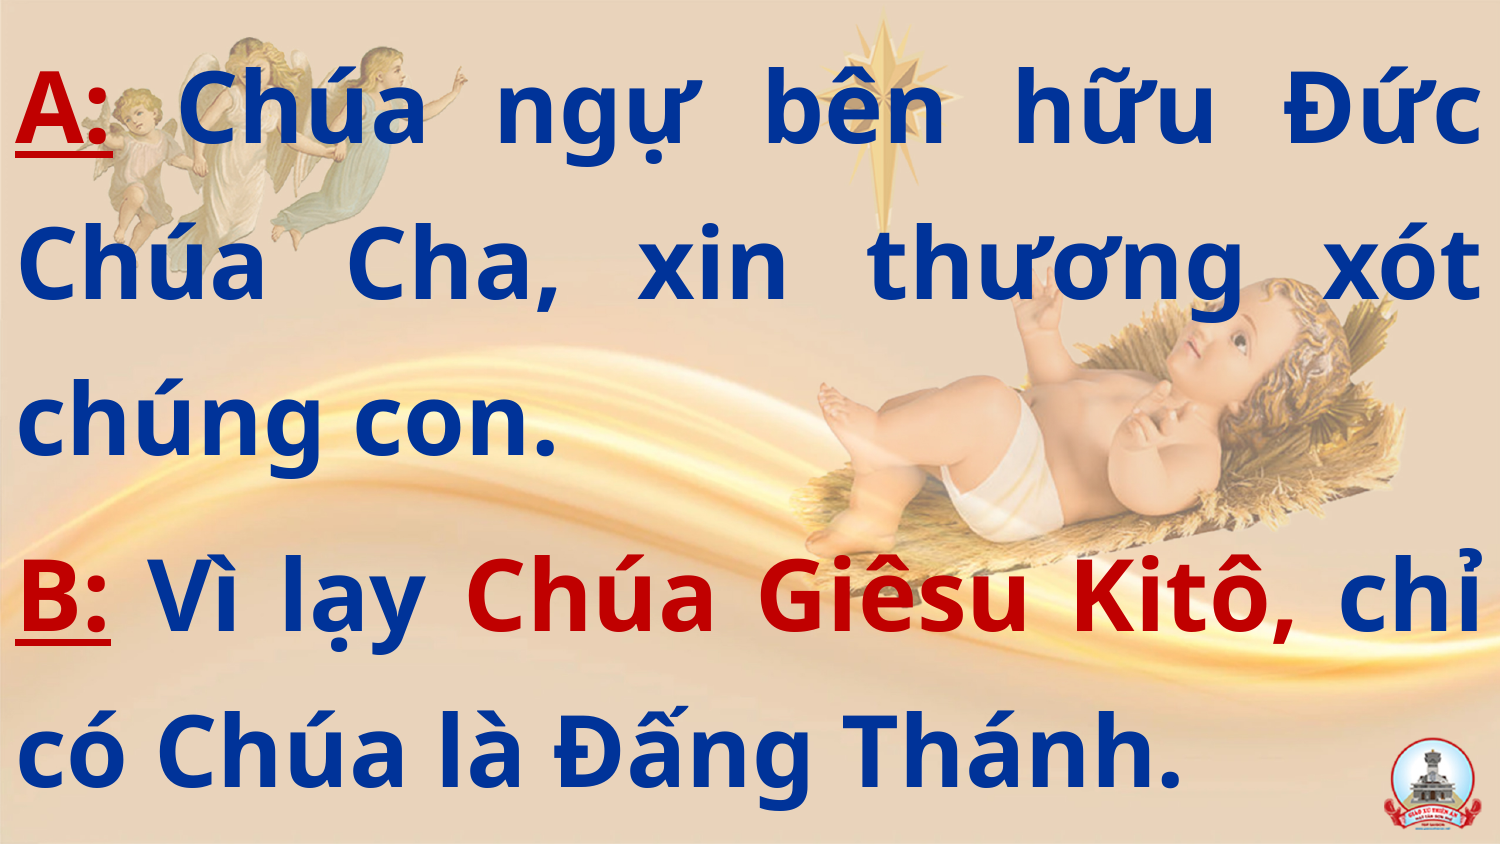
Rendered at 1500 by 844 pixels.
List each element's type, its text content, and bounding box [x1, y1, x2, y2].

list A: Chúa ngự bên hữu Đức Chúa Cha, xin thương xót chúng con. B: Vì lạy Chúa Giêsu Kitô, chỉ có Chúa là Đấng Thánh. [0, 0, 1500, 844]
